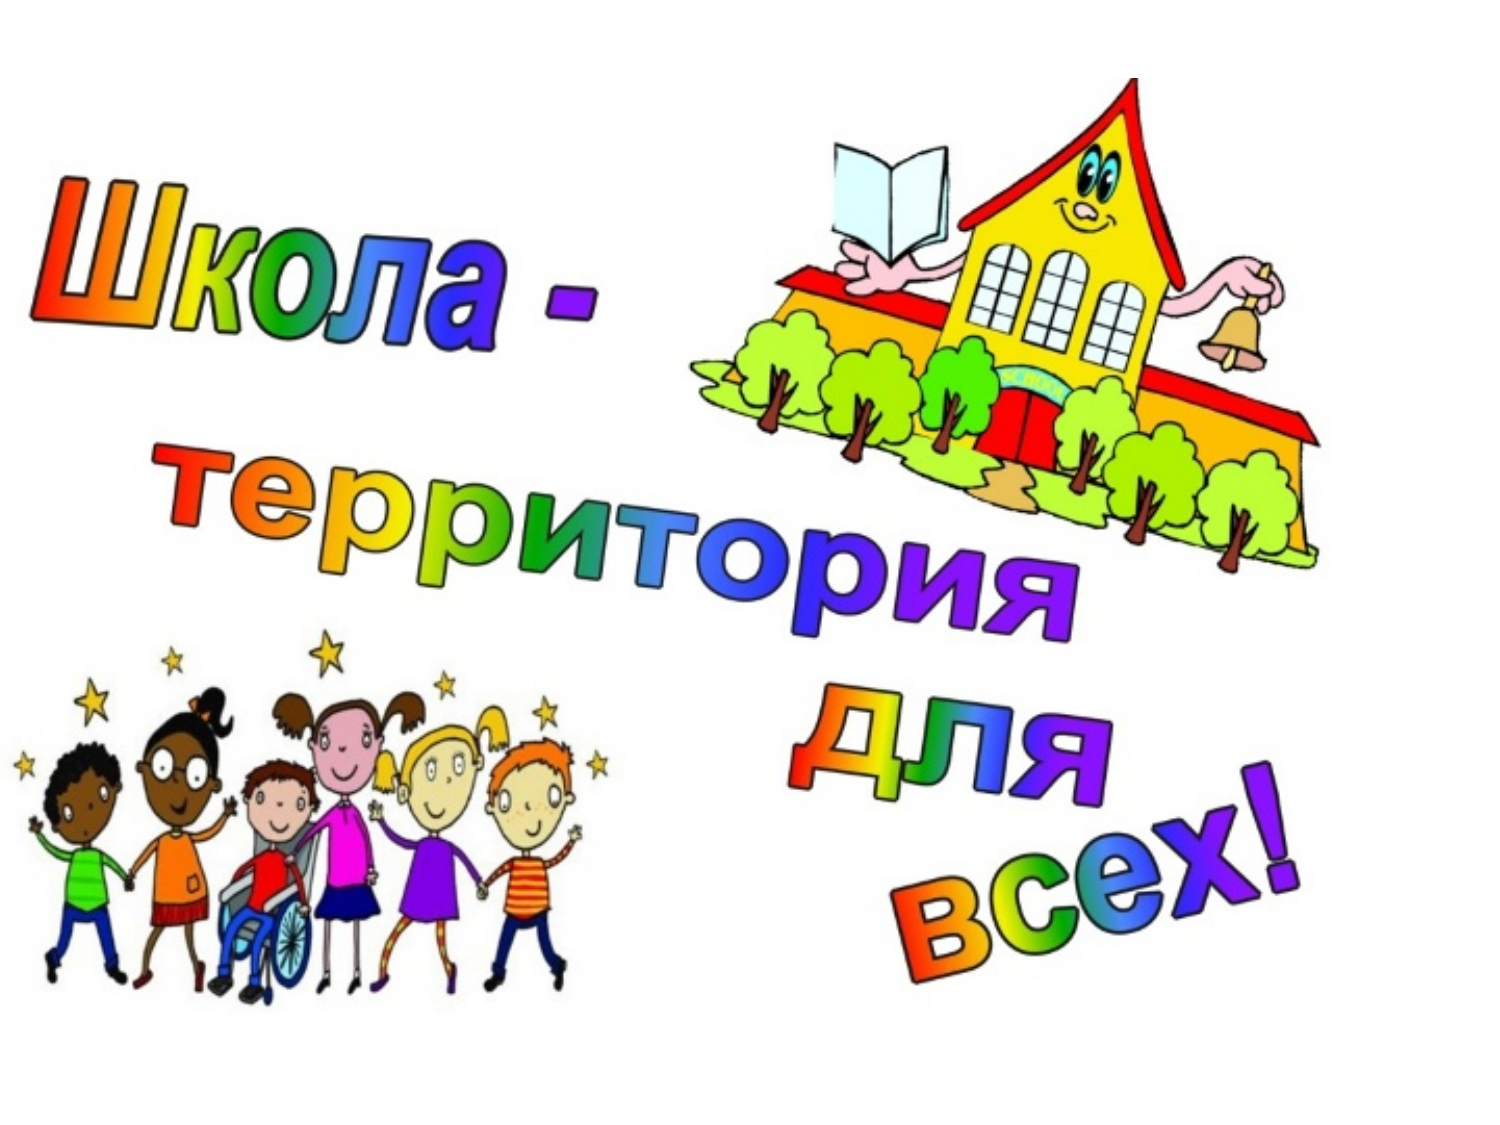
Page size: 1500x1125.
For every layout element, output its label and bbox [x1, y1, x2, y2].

list [0, 77, 1332, 1019]
